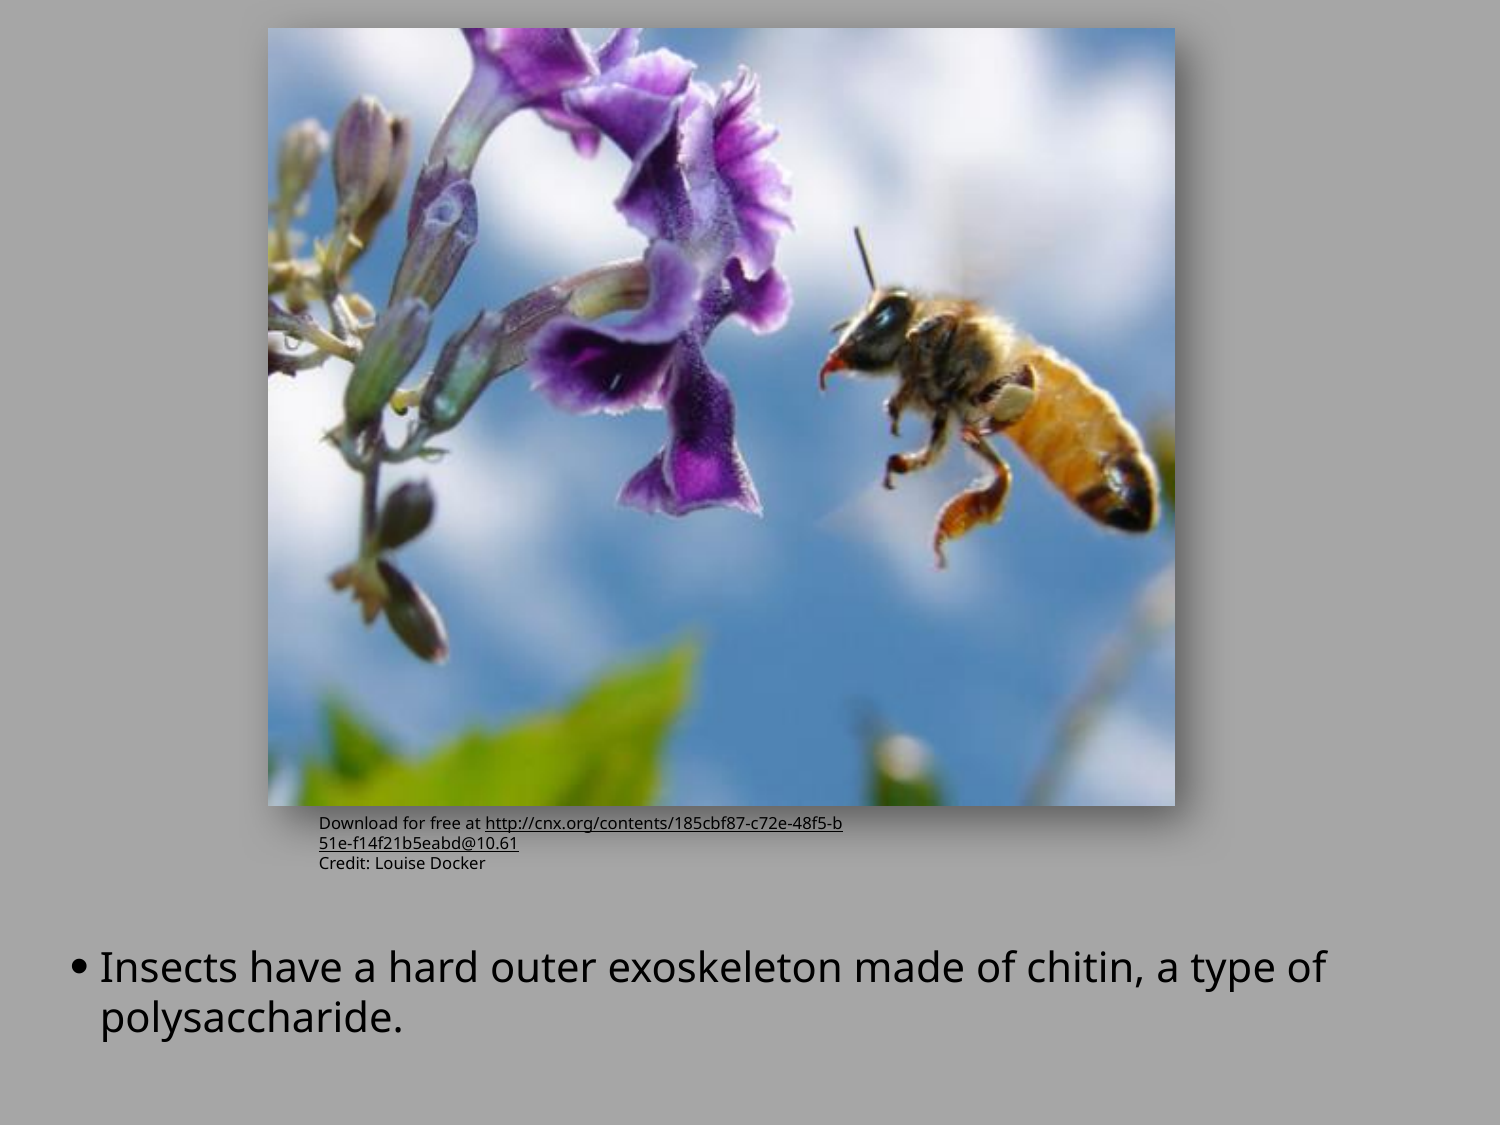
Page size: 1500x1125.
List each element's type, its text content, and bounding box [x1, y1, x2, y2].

list Insects have a hard outer exoskeleton made of chitin, a type of polysaccharide. [47, 933, 1439, 1073]
picture [254, 28, 1196, 806]
text_box Download for free at http://cnx.org/contents/185cbf87-c72e-48f5-b 51e-f14f21b5eabd@10.61 Credit: Louise Docker [304, 814, 859, 901]
